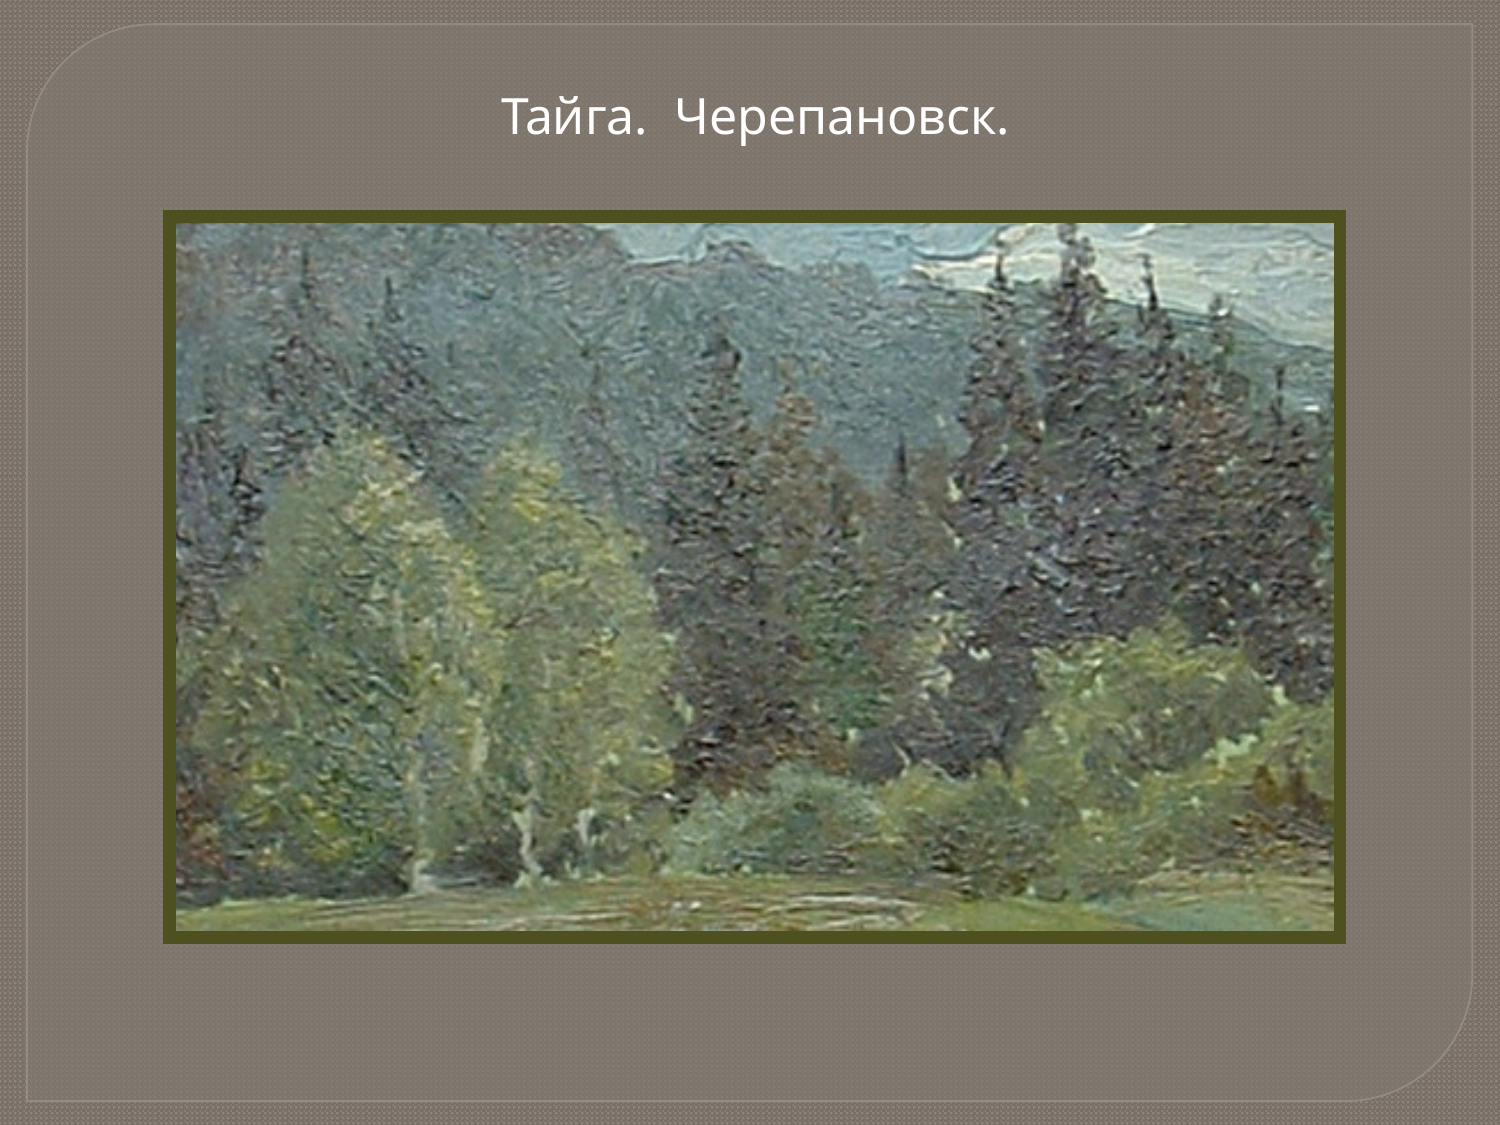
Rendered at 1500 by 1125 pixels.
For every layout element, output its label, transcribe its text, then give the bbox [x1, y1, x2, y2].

picture [175, 222, 1334, 932]
title Тайга. Черепановск. [76, 101, 1427, 152]
